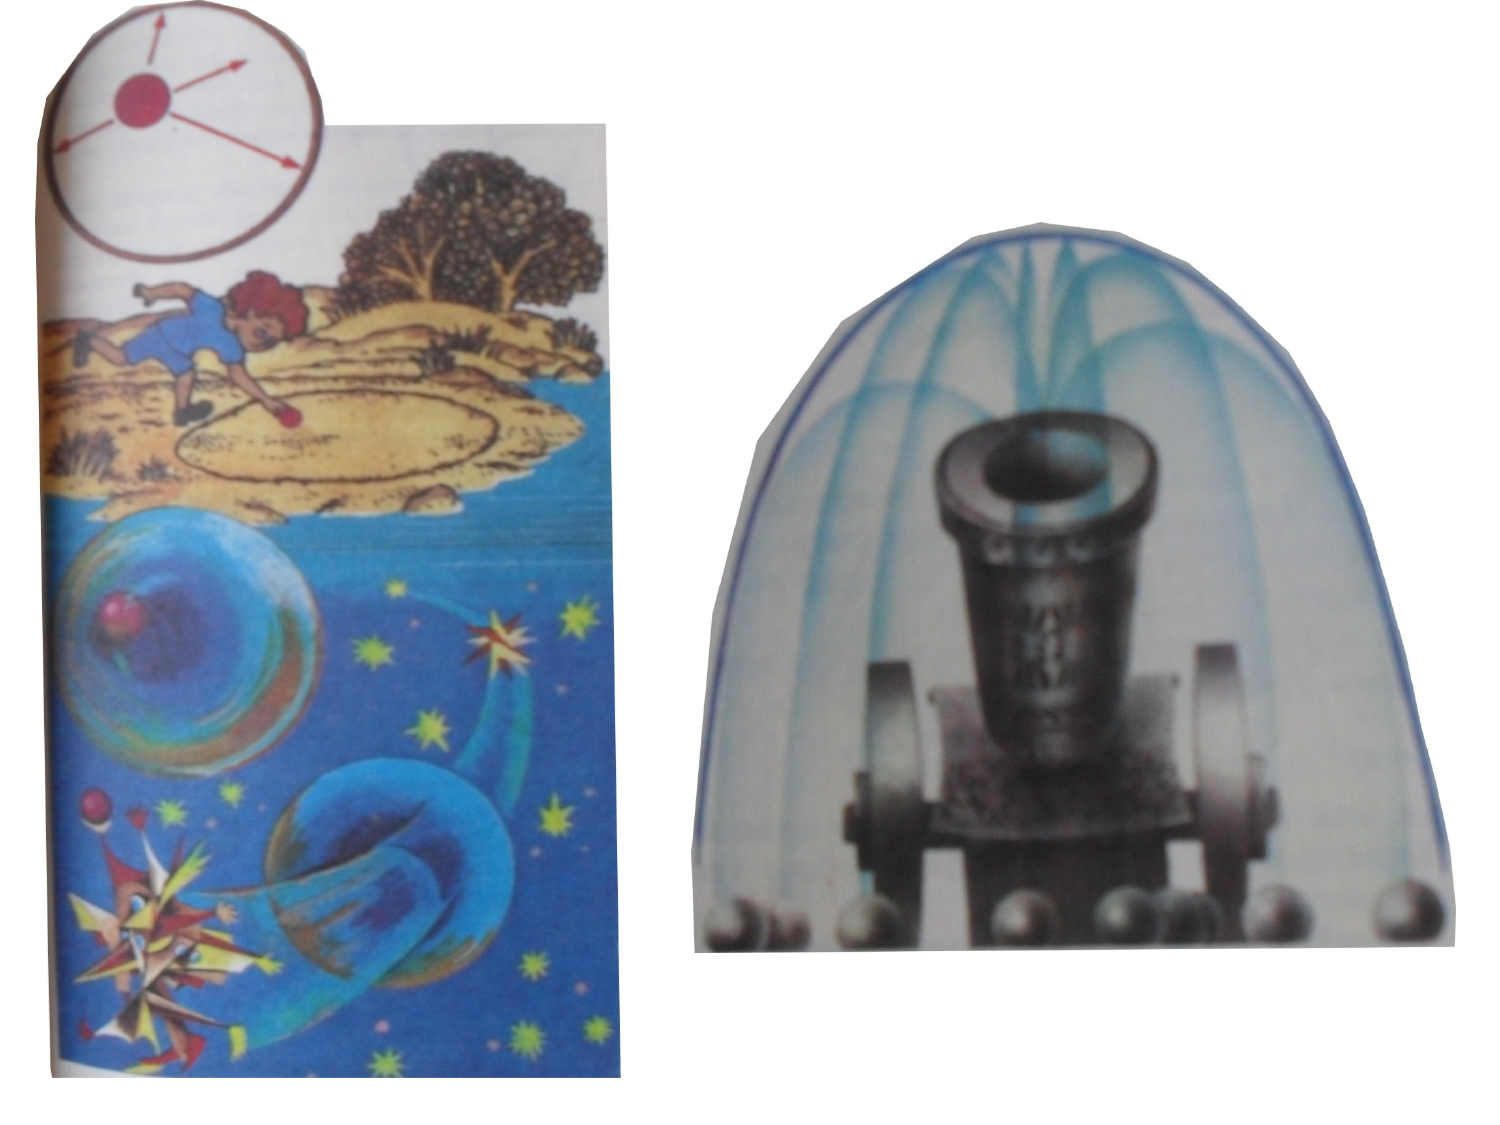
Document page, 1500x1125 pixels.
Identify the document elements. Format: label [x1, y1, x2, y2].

picture [691, 222, 1456, 954]
picture [34, 0, 622, 1079]
